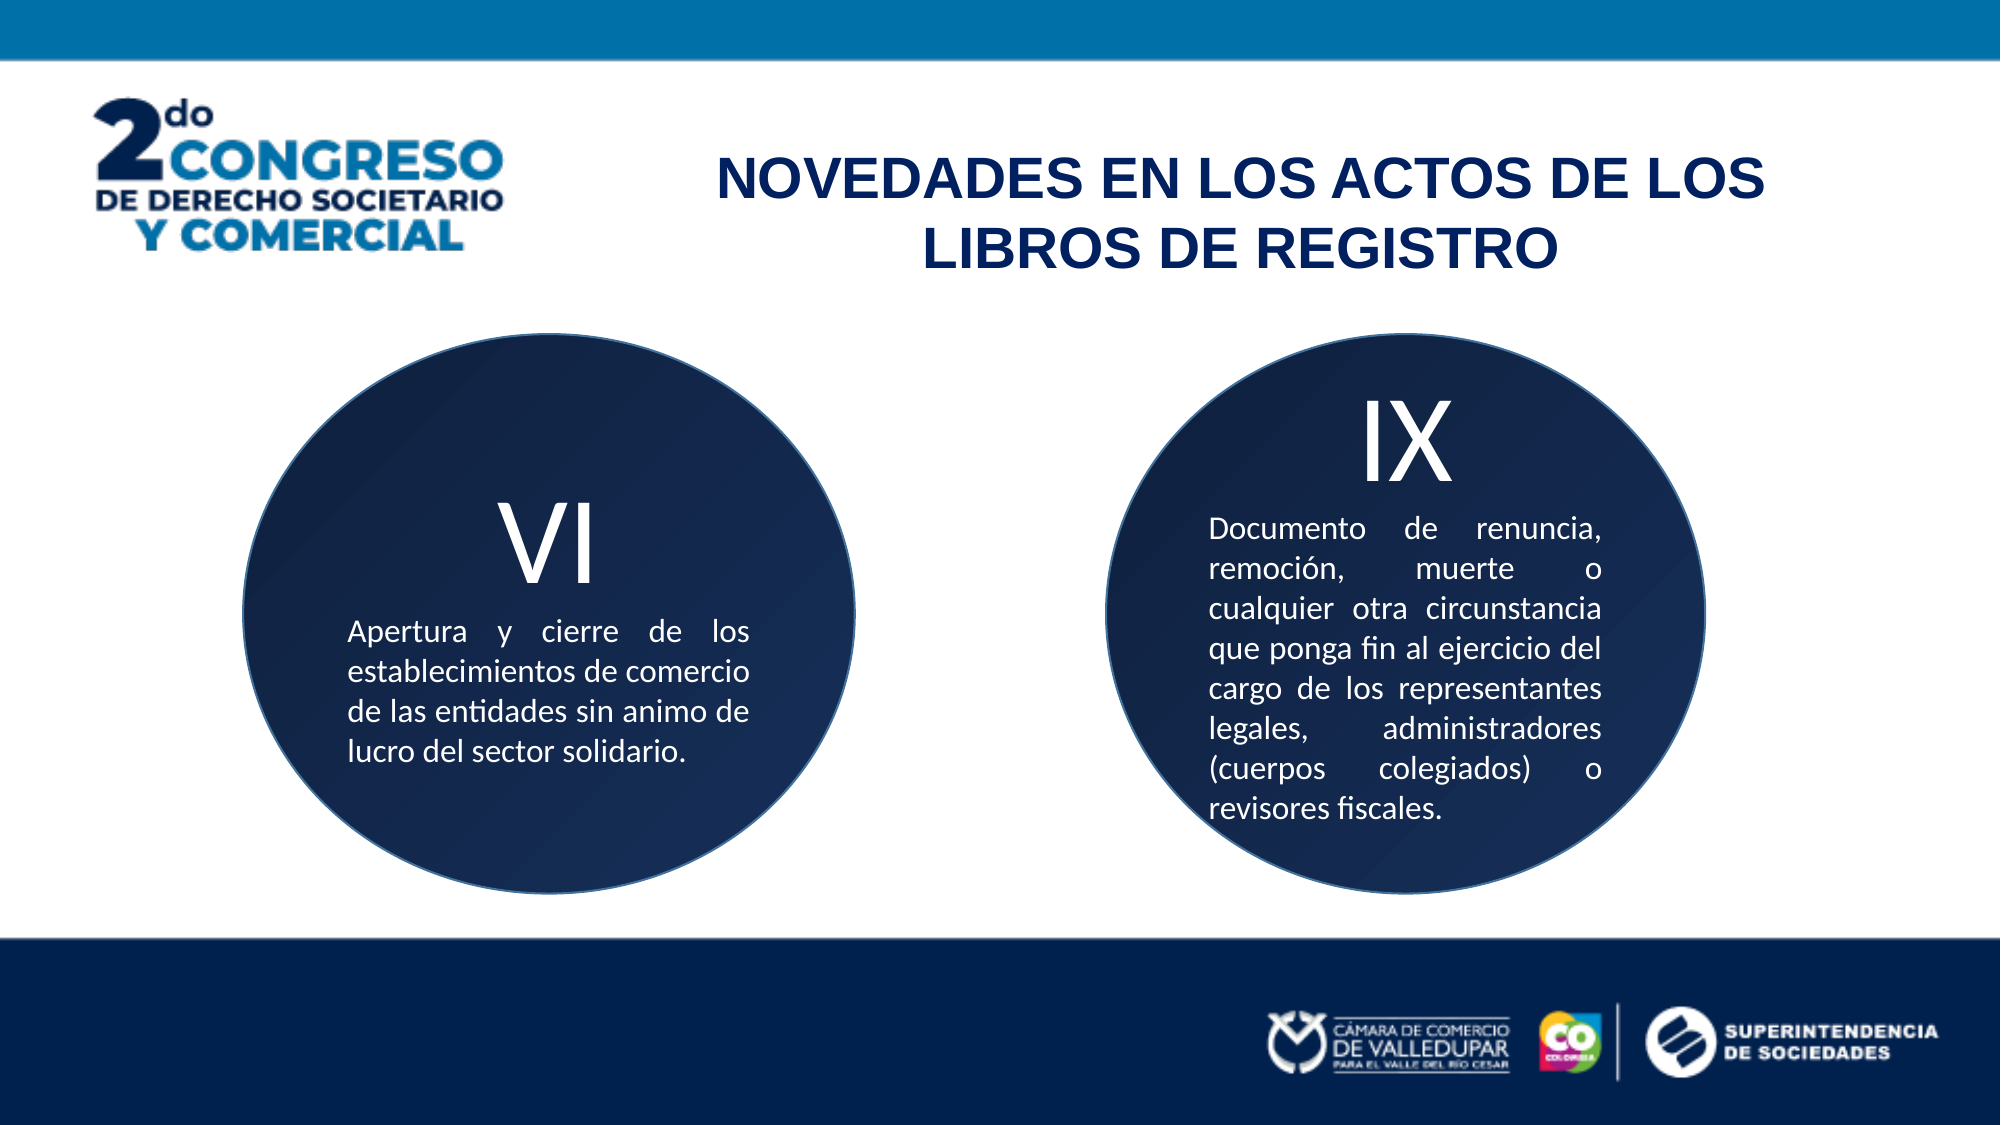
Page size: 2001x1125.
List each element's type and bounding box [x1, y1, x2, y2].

list [0, 0, 2000, 1125]
